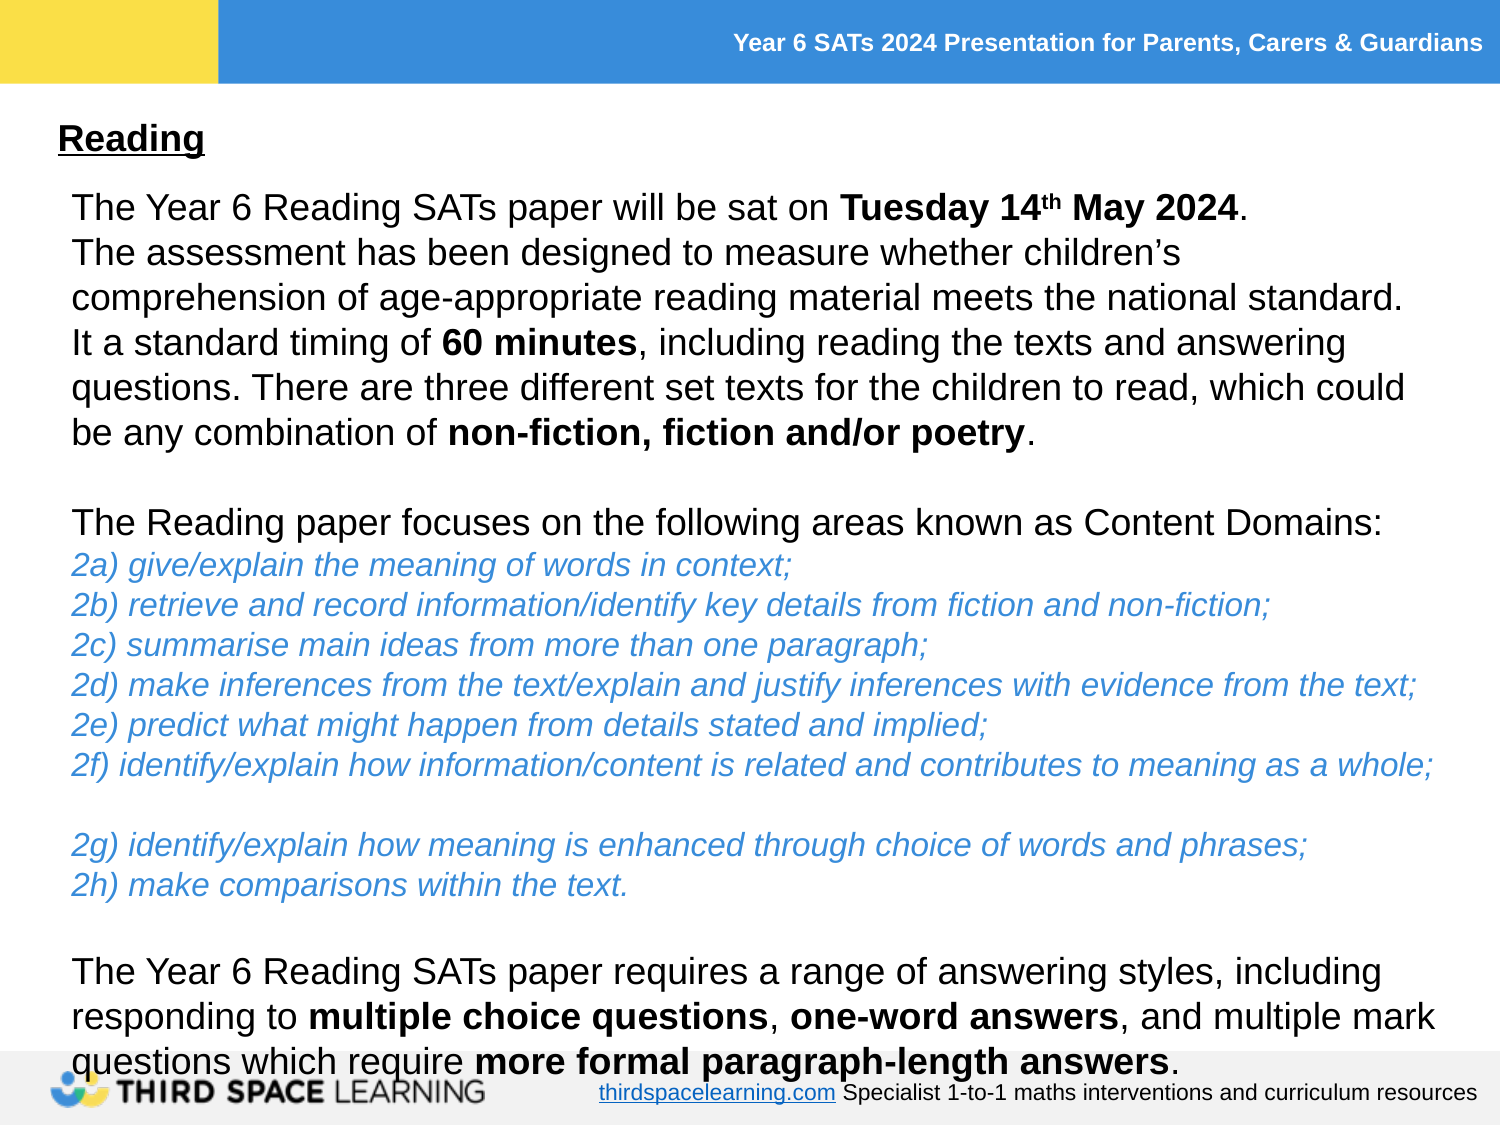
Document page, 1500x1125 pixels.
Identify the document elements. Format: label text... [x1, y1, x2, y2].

text_box Reading [42, 106, 221, 167]
text_box The Year 6 Reading SATs paper will be sat on Tuesday 14th May 2024. The assessment has been designed to measure whether children’s comprehension of age-appropriate reading material meets the national standard. It a standard timing of 60 minutes, including reading the texts and answering questions. There are three different set texts for the children to read, which could be any combination of non-fiction, fiction and/or poetry. The Reading paper focuses on the following areas known as Content Domains: 2a) give/explain the meaning of words in context; 2b) retrieve and record information/identify key details from fiction and non-fiction; 2c) summarise main ideas from more than one paragraph; 2d) make inferences from the text/explain and justify inferences with evidence from the text; 2e) predict what might happen from details stated and implied; 2f) identify/explain how information/content is related and contributes to meaning as a whole; 2g) identify/explain how meaning is enhanced through choice of words and phrases; 2h) make comparisons within the text. The Year 6 Reading SATs paper requires a range of answering styles, including responding to multiple choice questions, one-word answers, and multiple mark questions which require more formal paragraph-length answers. [56, 175, 1459, 1125]
picture [50, 1071, 56, 1108]
